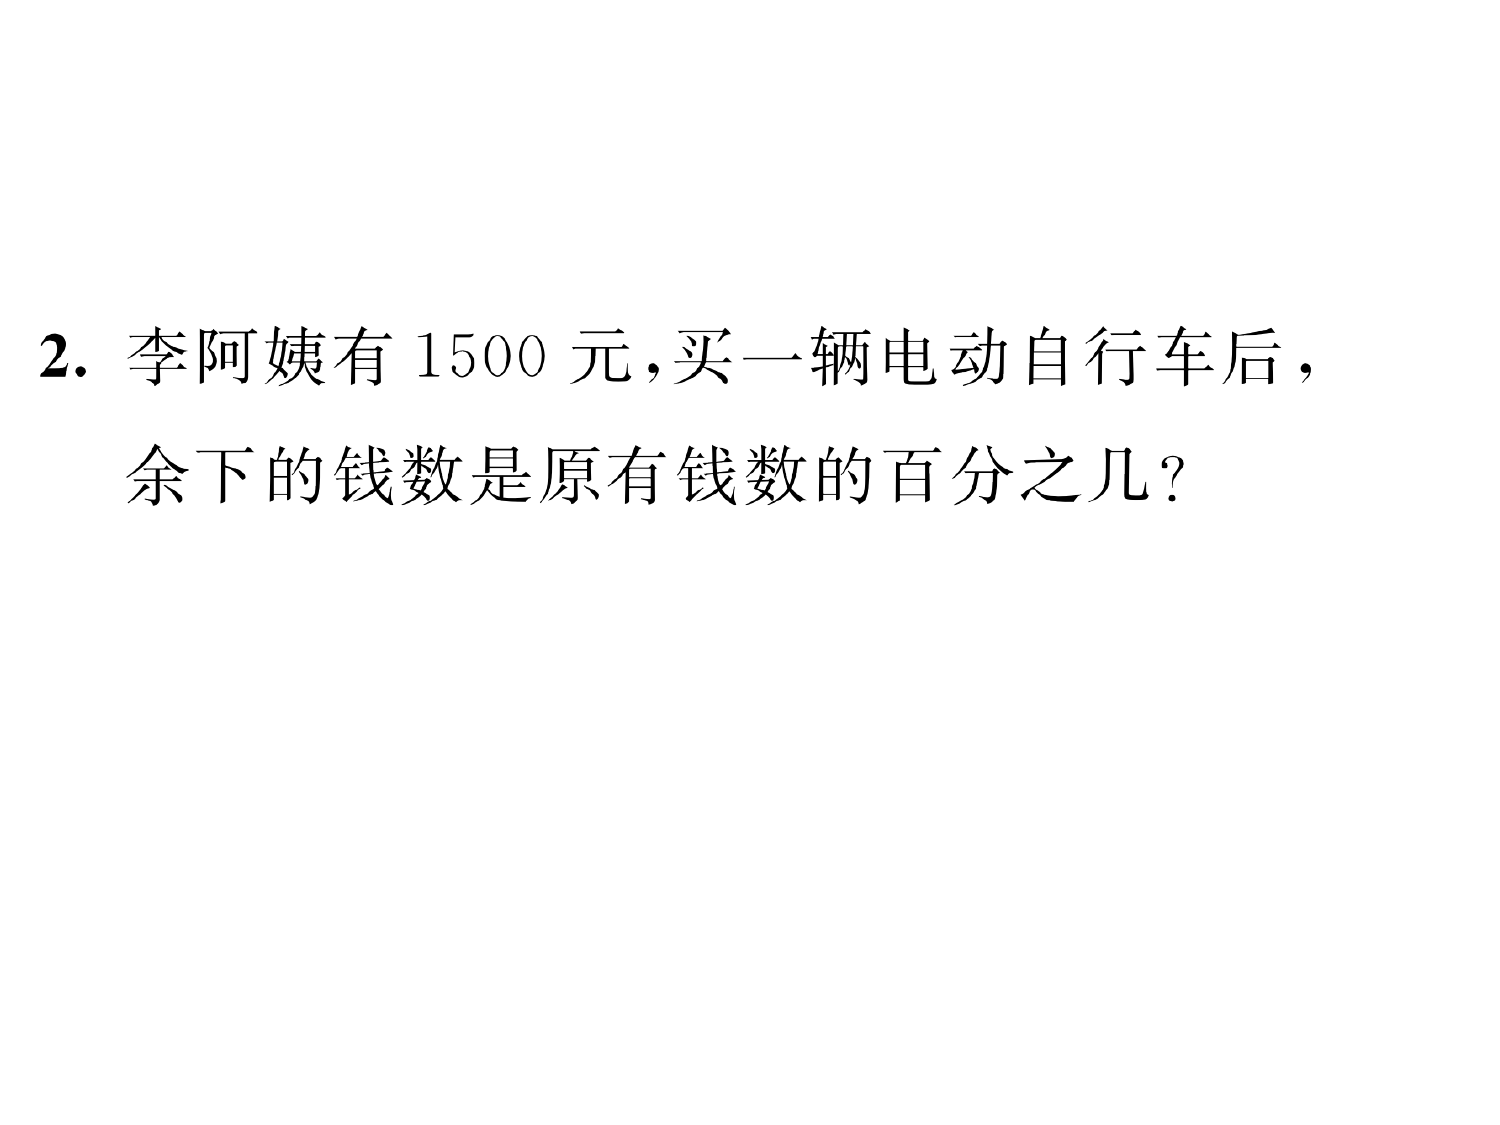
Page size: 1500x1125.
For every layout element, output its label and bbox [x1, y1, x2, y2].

picture [35, 177, 1453, 786]
